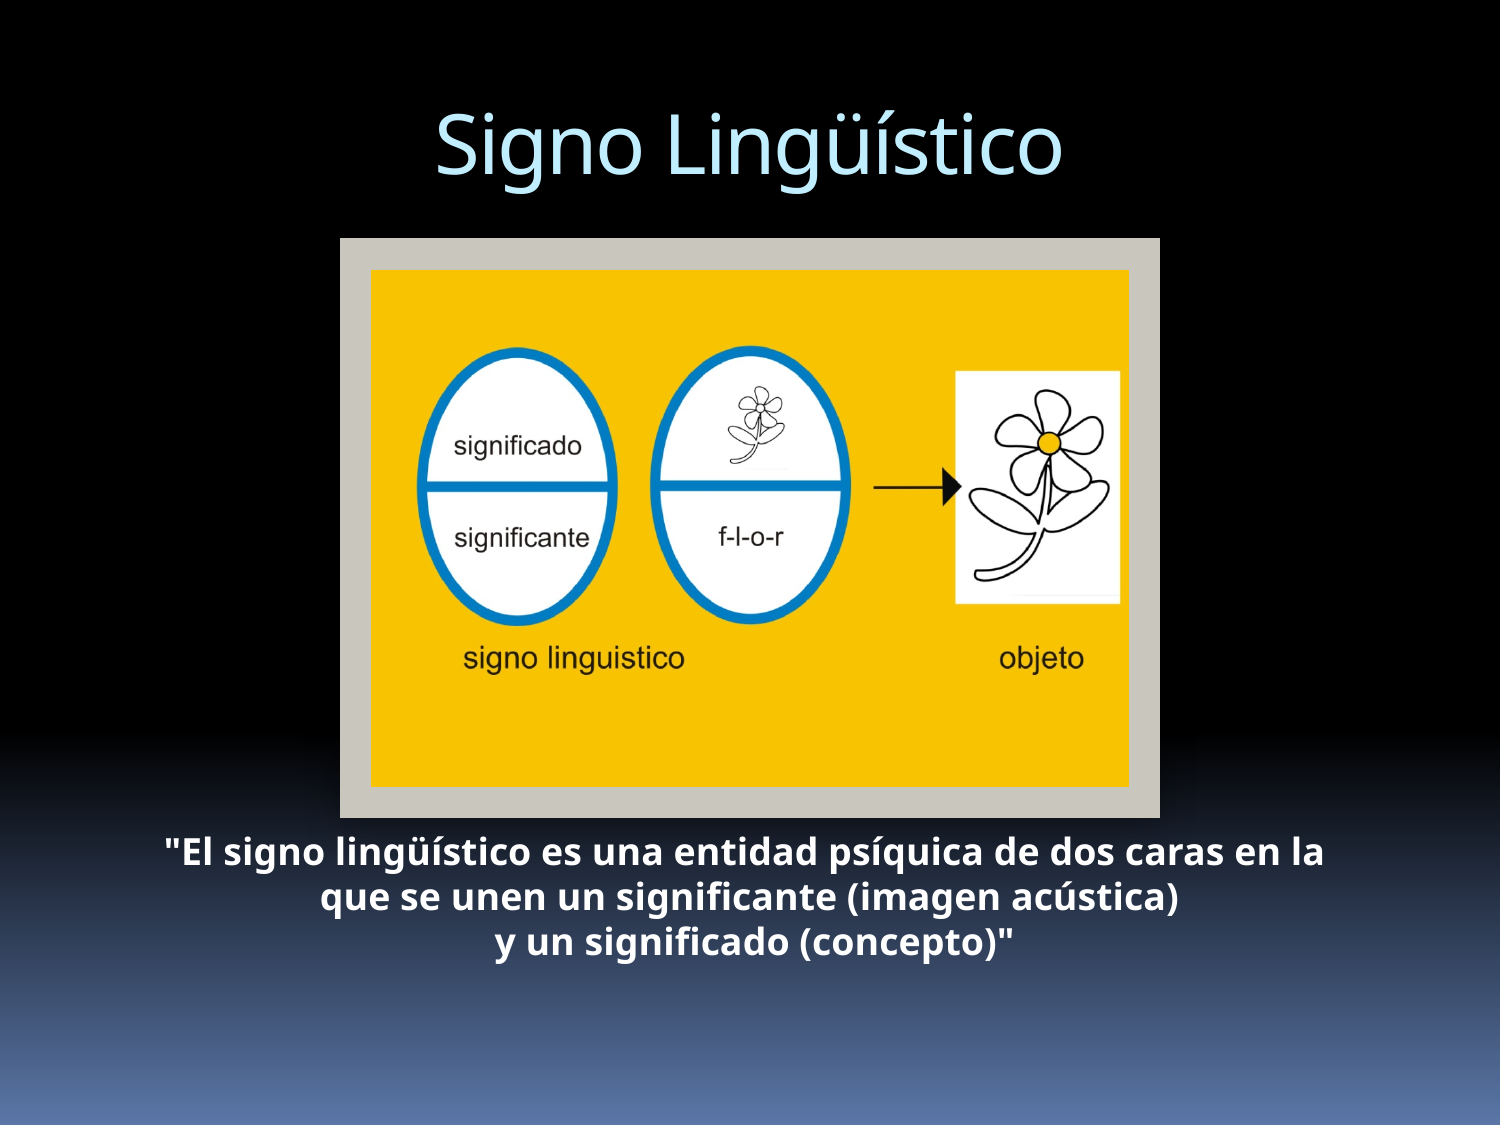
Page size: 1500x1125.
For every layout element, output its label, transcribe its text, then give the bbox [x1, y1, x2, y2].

text_box "El signo lingüístico es una entidad psíquica de dos caras en la que se unen un significante (imagen acústica) y un significado (concepto)" [23, 820, 1477, 1015]
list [370, 269, 1130, 788]
title Signo Lingüístico [112, 84, 1388, 235]
